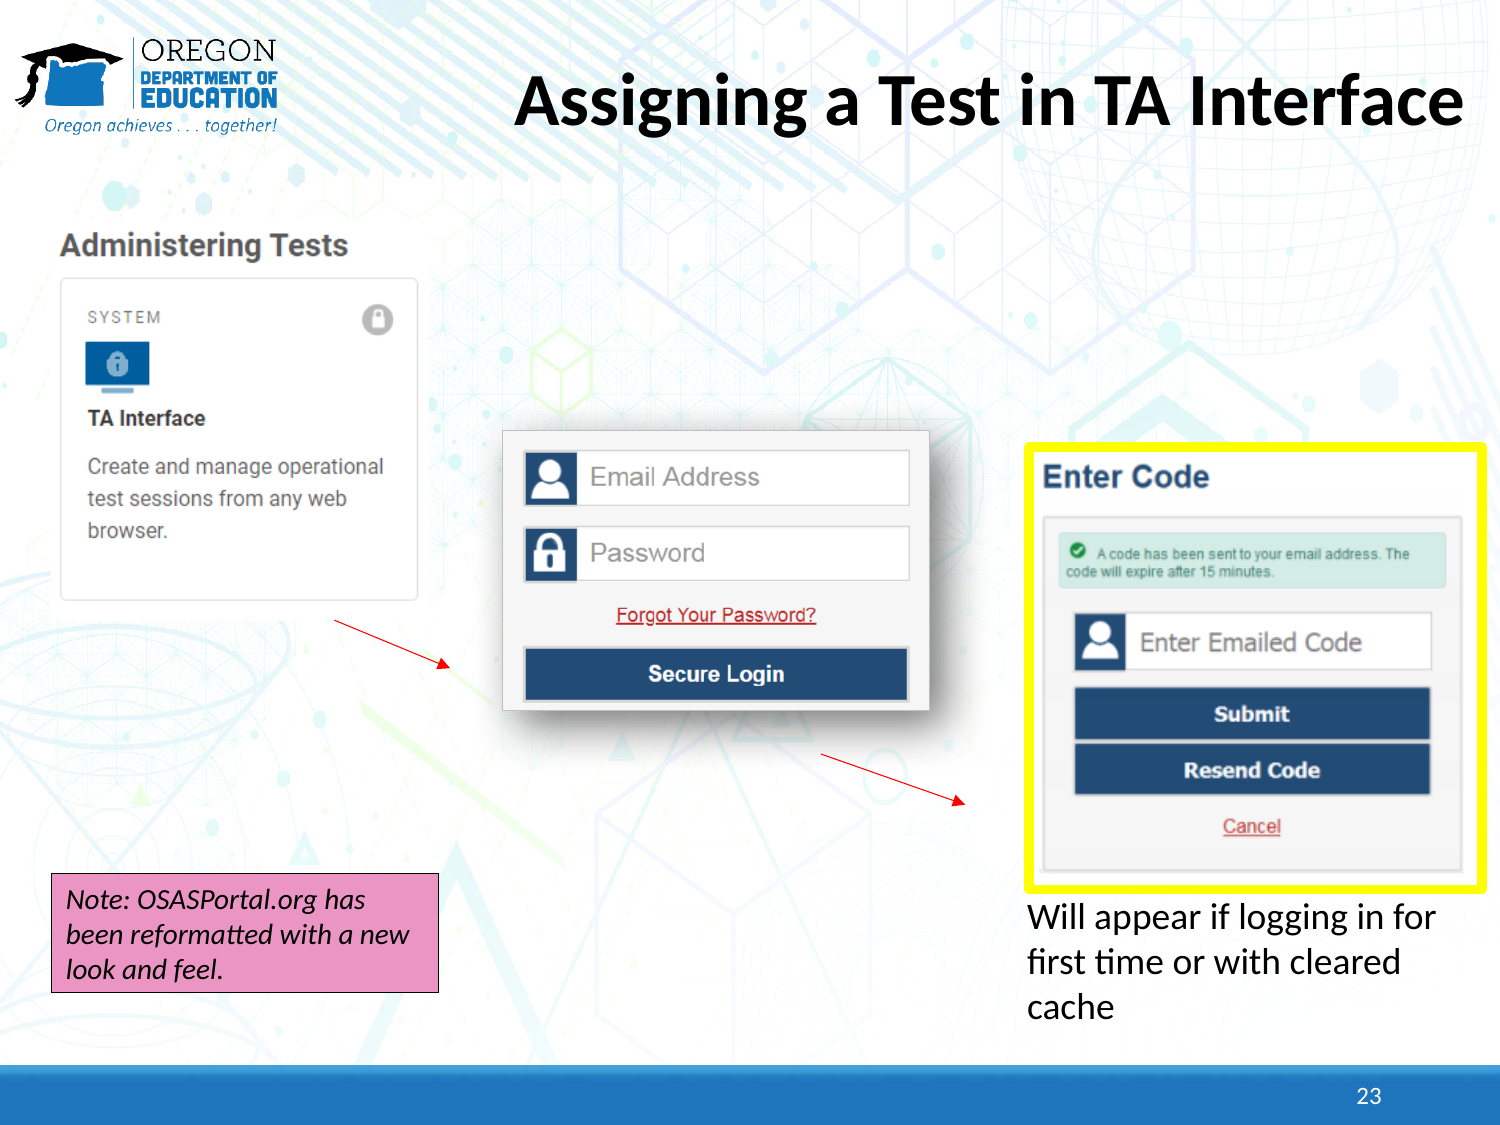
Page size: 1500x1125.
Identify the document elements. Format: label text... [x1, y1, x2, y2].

slide_number 23 [1059, 1065, 1397, 1125]
text_box Note: OSASPortal.org has been reformatted with a new look and feel. [51, 873, 439, 993]
text_box Will appear if logging in for first time or with cleared cache [1012, 884, 1466, 1035]
picture [0, 0, 1500, 1125]
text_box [334, 620, 451, 669]
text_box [820, 753, 966, 805]
title Assigning a Test in TA Interface [308, 18, 1482, 185]
